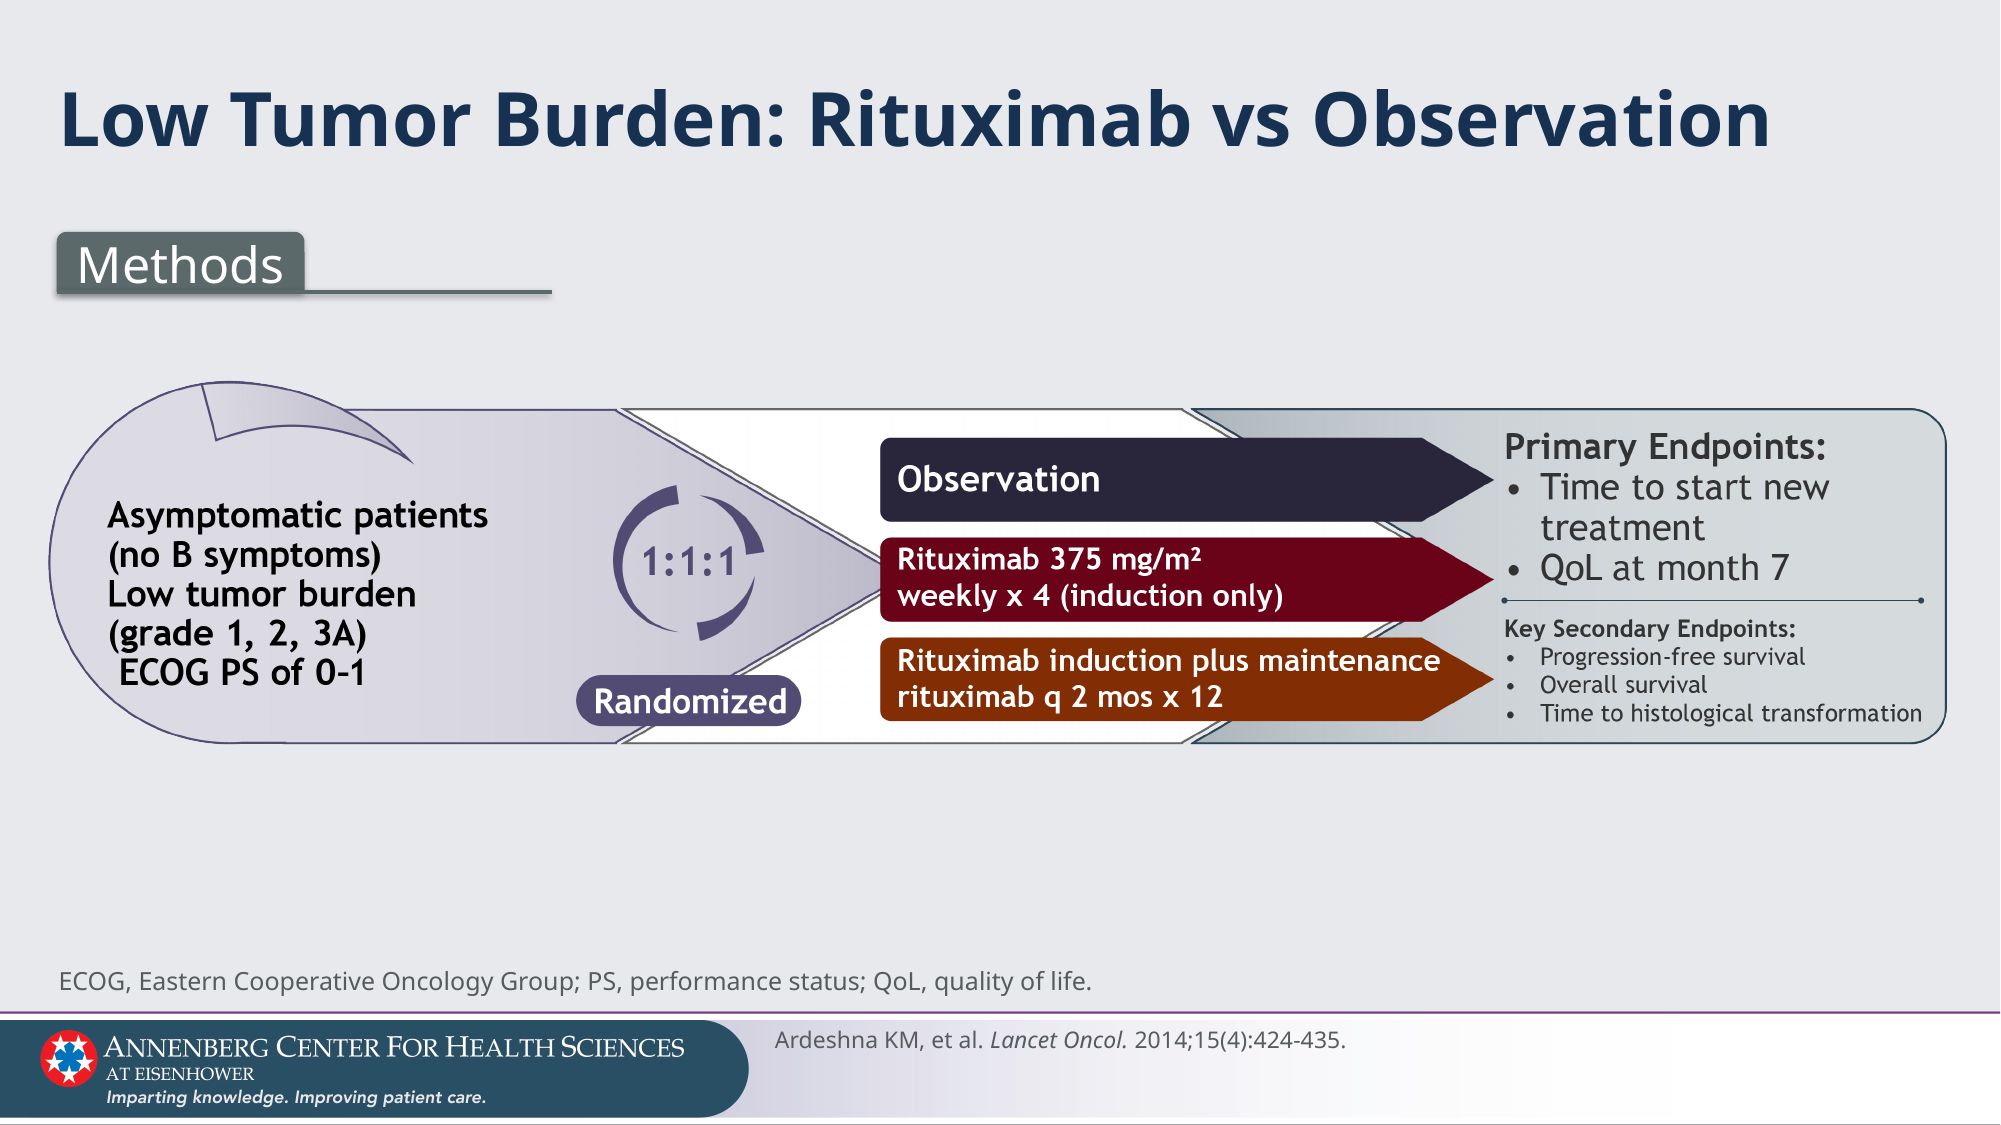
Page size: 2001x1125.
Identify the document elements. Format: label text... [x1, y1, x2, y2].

title Low Tumor Burden: Rituximab vs Observation [43, 28, 1960, 217]
list Ardeshna KM, et al. Lancet Oncol. 2014;15(4):424-435. [759, 1021, 1960, 1116]
list ECOG, Eastern Cooperative Oncology Group; PS, performance status; QoL, quality of life. [43, 946, 1960, 1004]
picture [0, 0, 2001, 1125]
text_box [56, 231, 552, 292]
